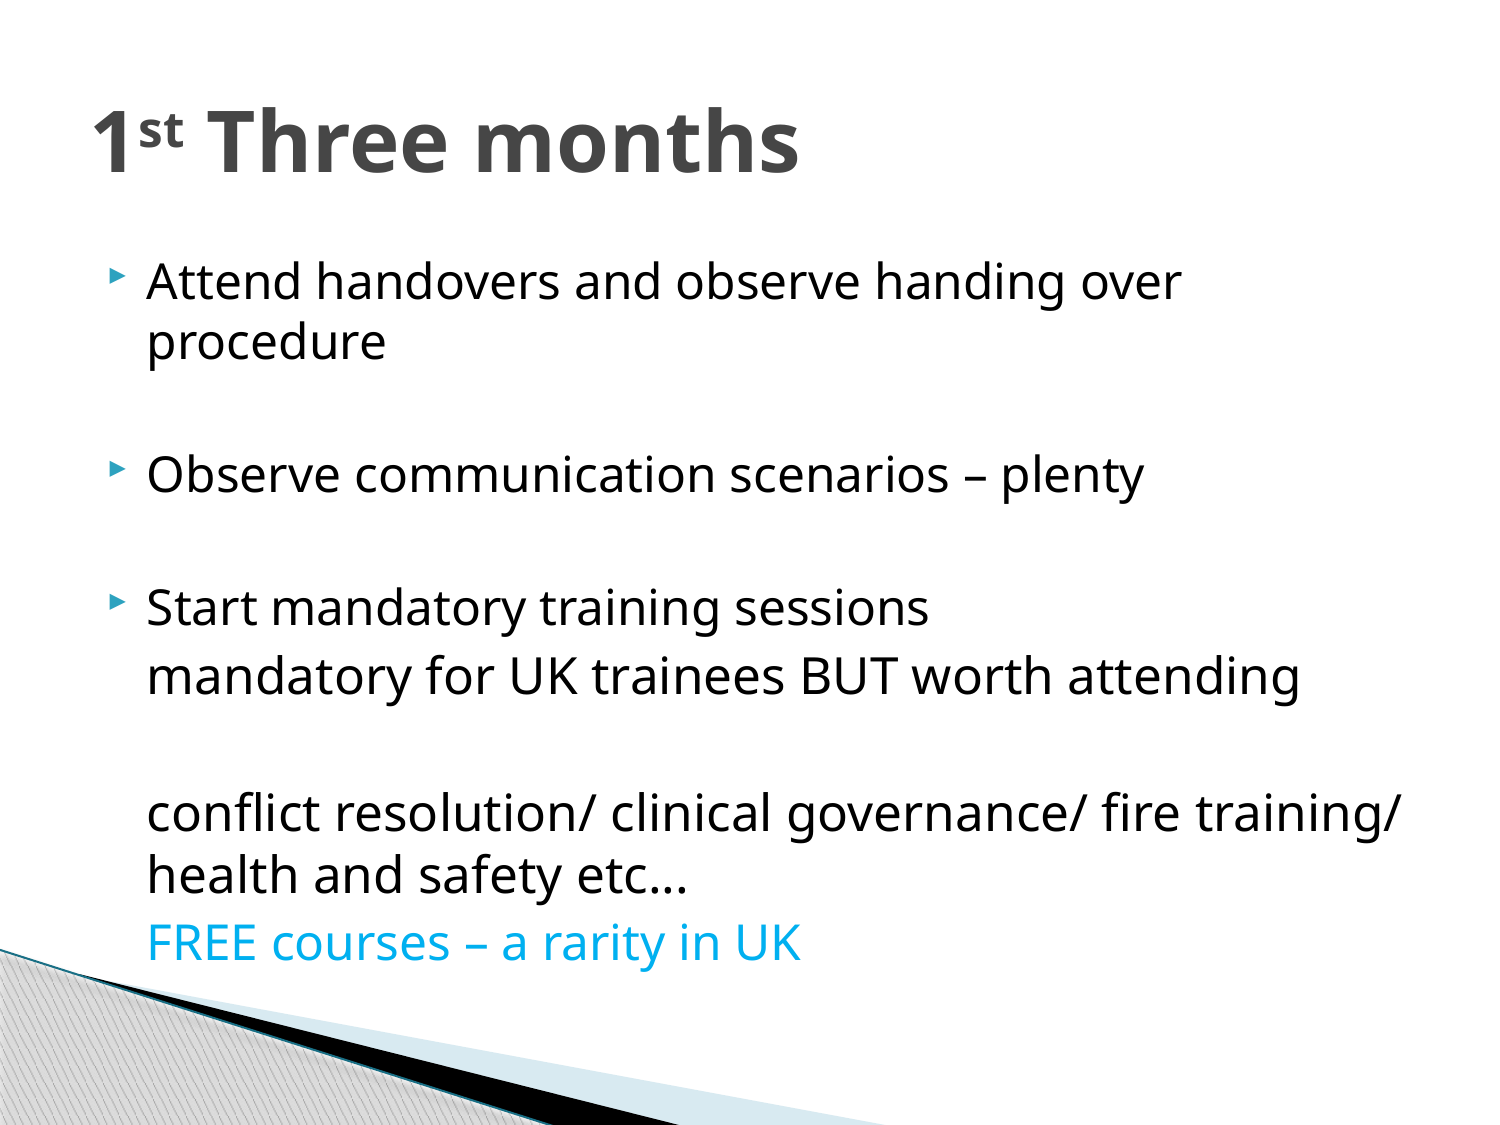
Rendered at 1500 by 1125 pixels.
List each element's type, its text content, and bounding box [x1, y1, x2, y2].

list Attend handovers and observe handing over procedure Observe communication scenarios – plenty Start mandatory training sessions mandatory for UK trainees BUT worth attending conflict resolution/ clinical governance/ fire training/ health and safety etc... FREE courses – a rarity in UK [75, 243, 1425, 986]
title 1st Three months [75, 45, 1425, 233]
